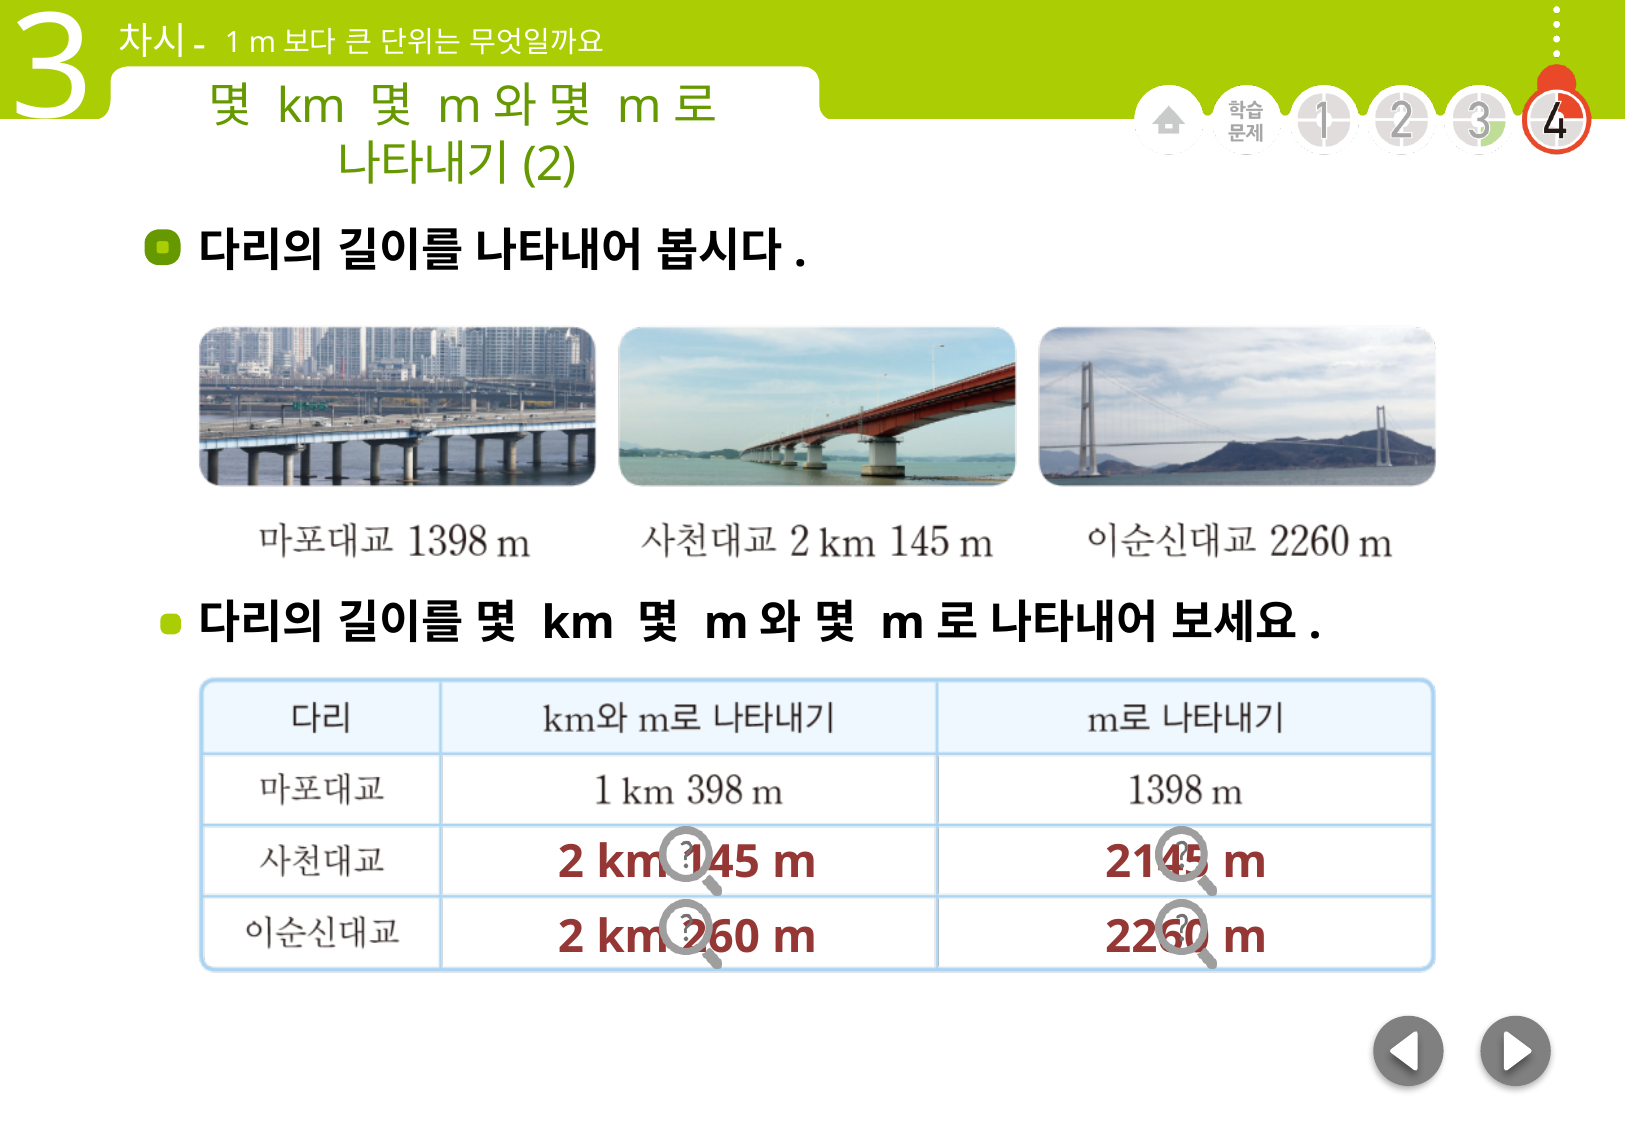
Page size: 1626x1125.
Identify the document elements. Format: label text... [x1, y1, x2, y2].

picture [183, 665, 1467, 1009]
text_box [160, 584, 1467, 656]
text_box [144, 213, 1481, 285]
picture [1133, 4, 1592, 155]
text_box 몇 km 몇 m와 몇 m로 나타내기(2) [109, 67, 816, 198]
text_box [1480, 1015, 1551, 1087]
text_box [1373, 1015, 1444, 1087]
picture [136, 315, 1500, 567]
